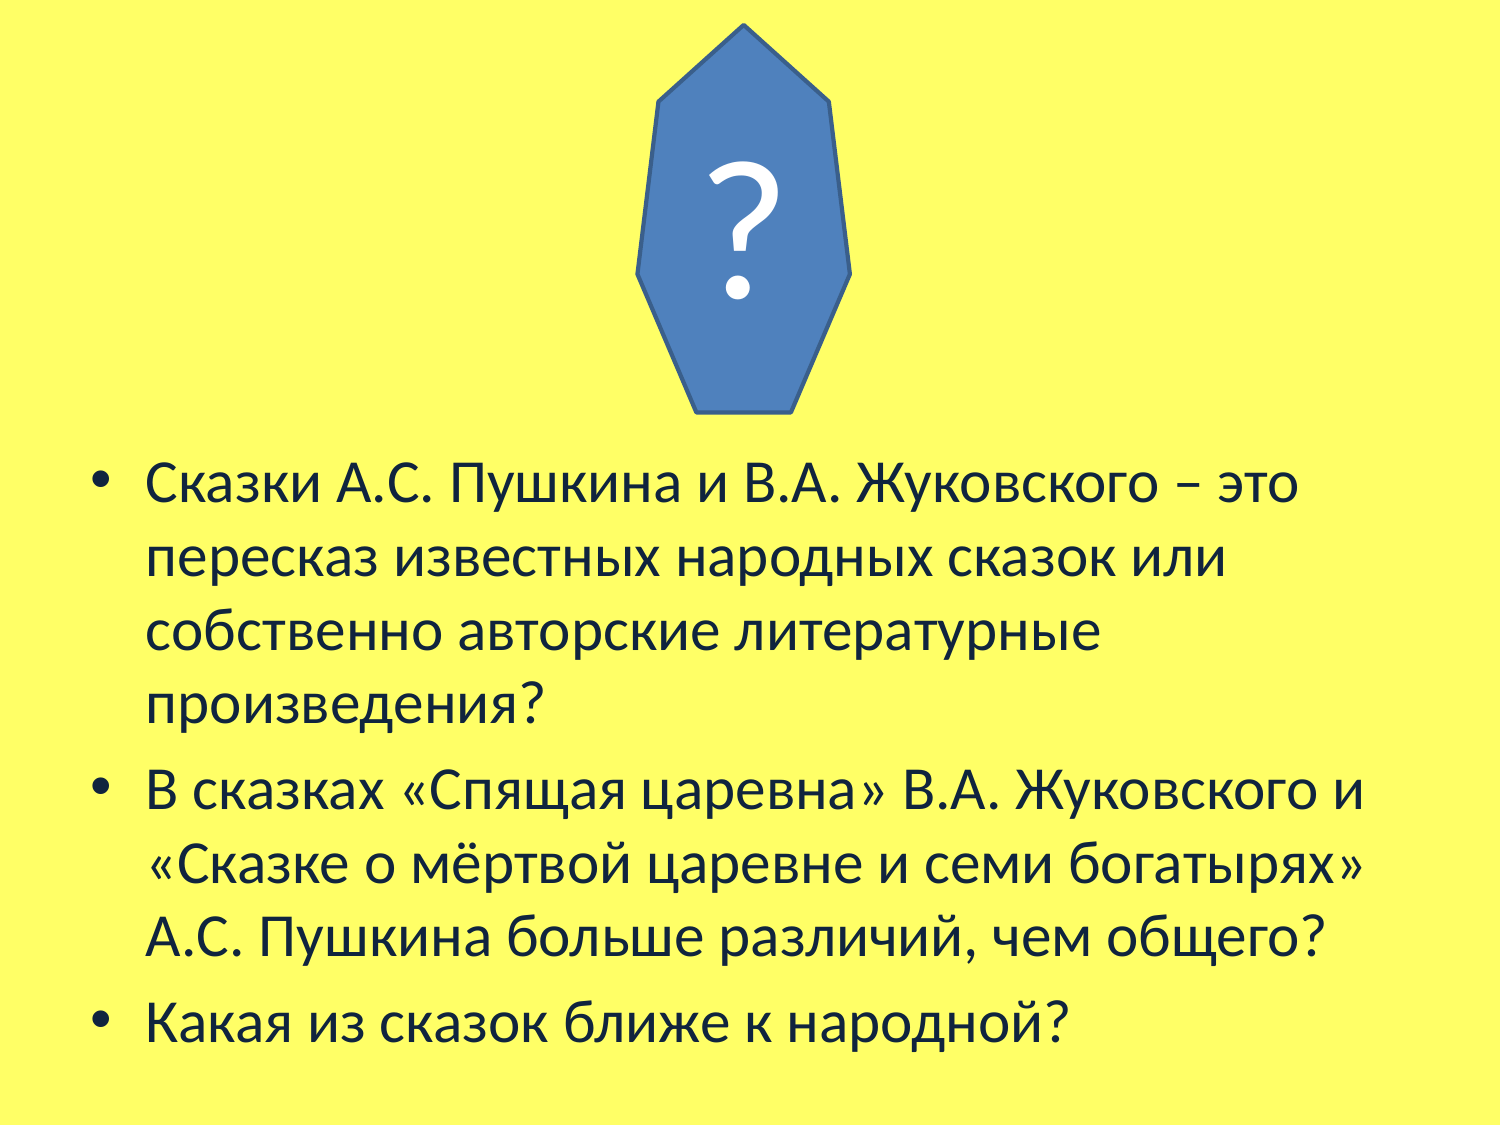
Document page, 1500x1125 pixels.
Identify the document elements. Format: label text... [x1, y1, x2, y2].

list Сказки А.С. Пушкина и В.А. Жуковского – это пересказ известных народных сказок или собственно авторские литературные произведения? В сказках «Спящая царевна» В.А. Жуковского и «Сказке о мёртвой царевне и семи богатырях» А.С. Пушкина больше различий, чем общего? Какая из сказок ближе к народной? [75, 262, 1425, 1075]
text_box ? [635, 23, 853, 415]
